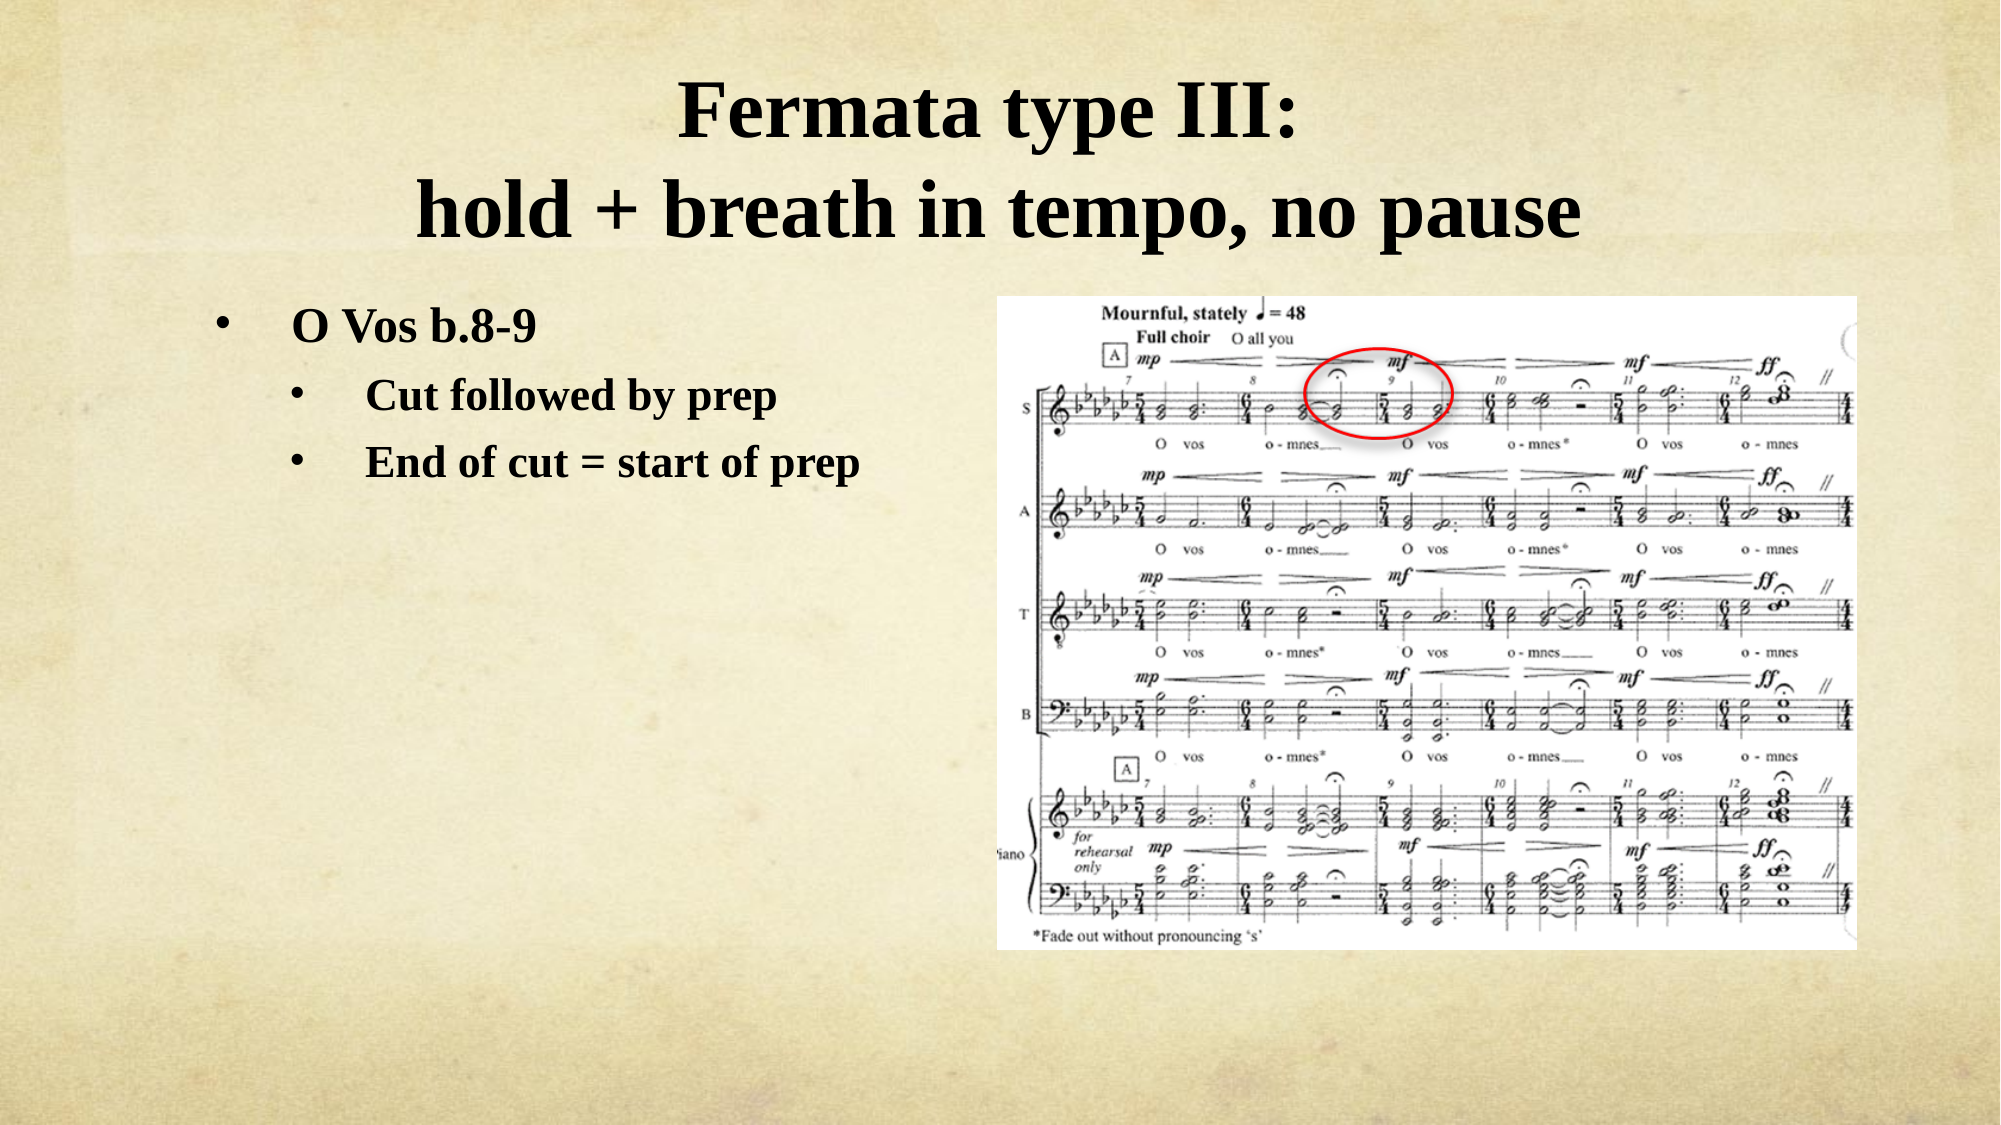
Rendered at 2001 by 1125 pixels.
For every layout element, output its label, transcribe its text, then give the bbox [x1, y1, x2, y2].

title Fermata type III: hold + breath in tempo, no pause [200, 82, 1800, 225]
list O Vos b.8-9 Cut followed by prep End of cut = start of prep [200, 284, 1800, 950]
picture [0, 0, 2001, 1125]
